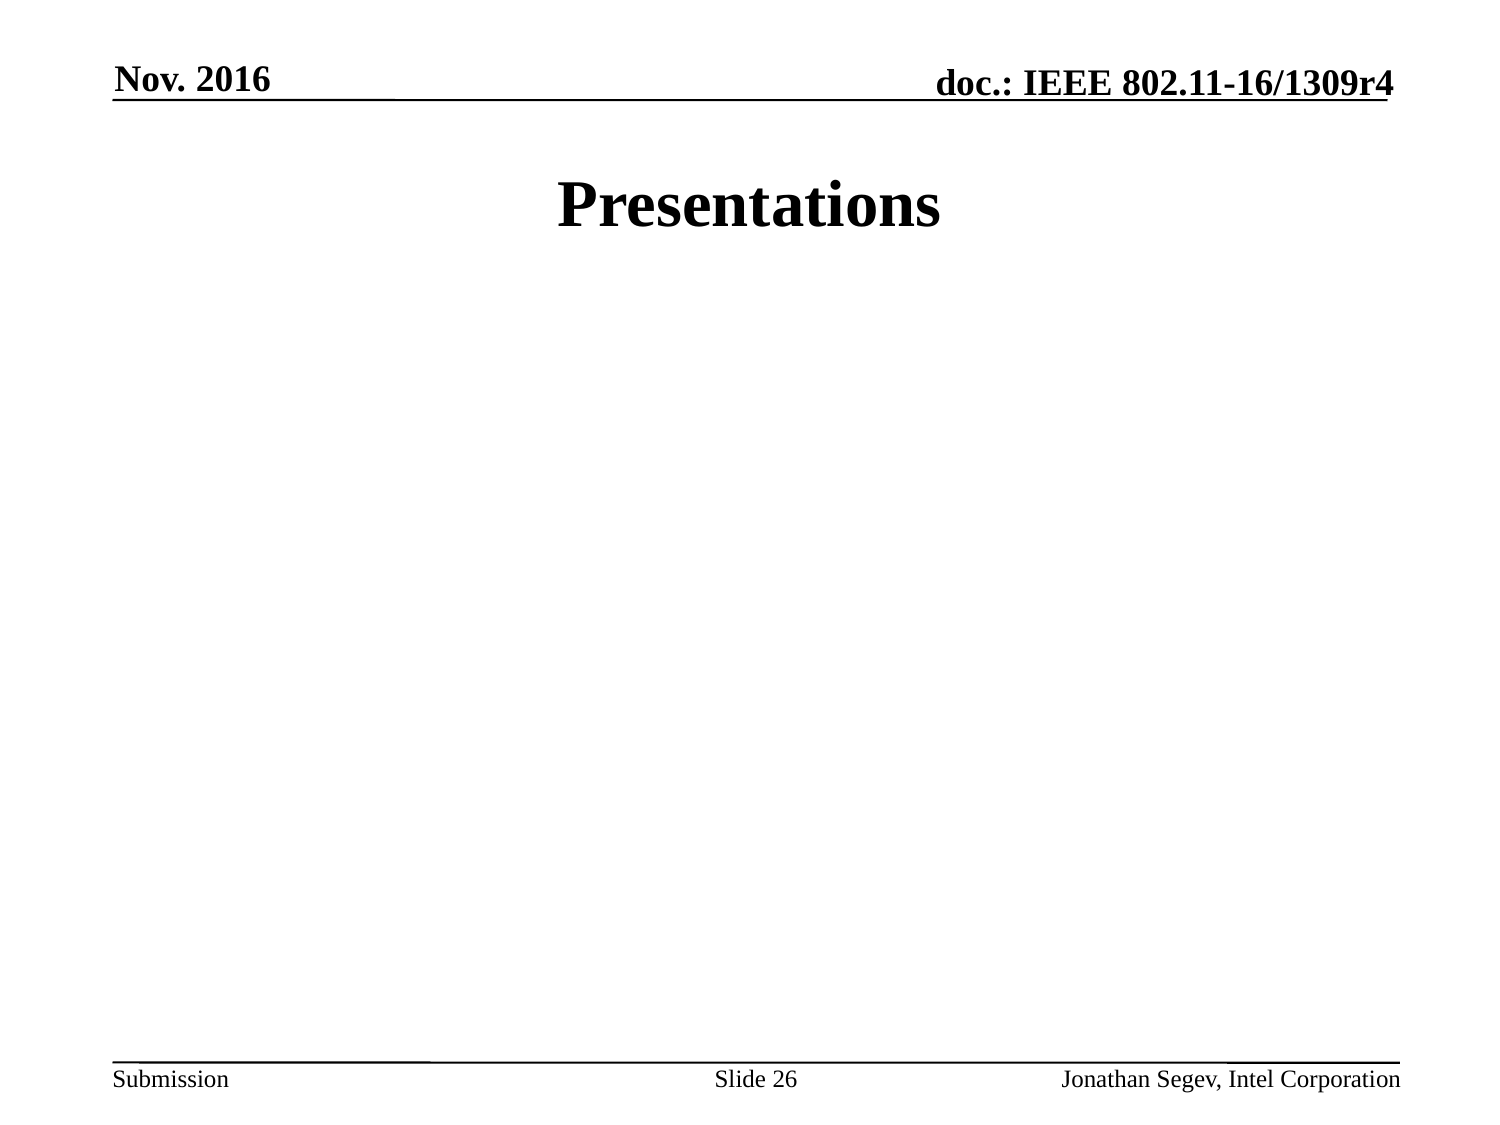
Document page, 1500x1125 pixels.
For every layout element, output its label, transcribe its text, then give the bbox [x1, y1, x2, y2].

title Presentations [112, 112, 1388, 288]
slide_number Slide 26 [712, 1061, 800, 1123]
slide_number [114, 54, 423, 100]
footer Jonathan Segev, Intel Corporation [878, 1061, 1402, 1093]
